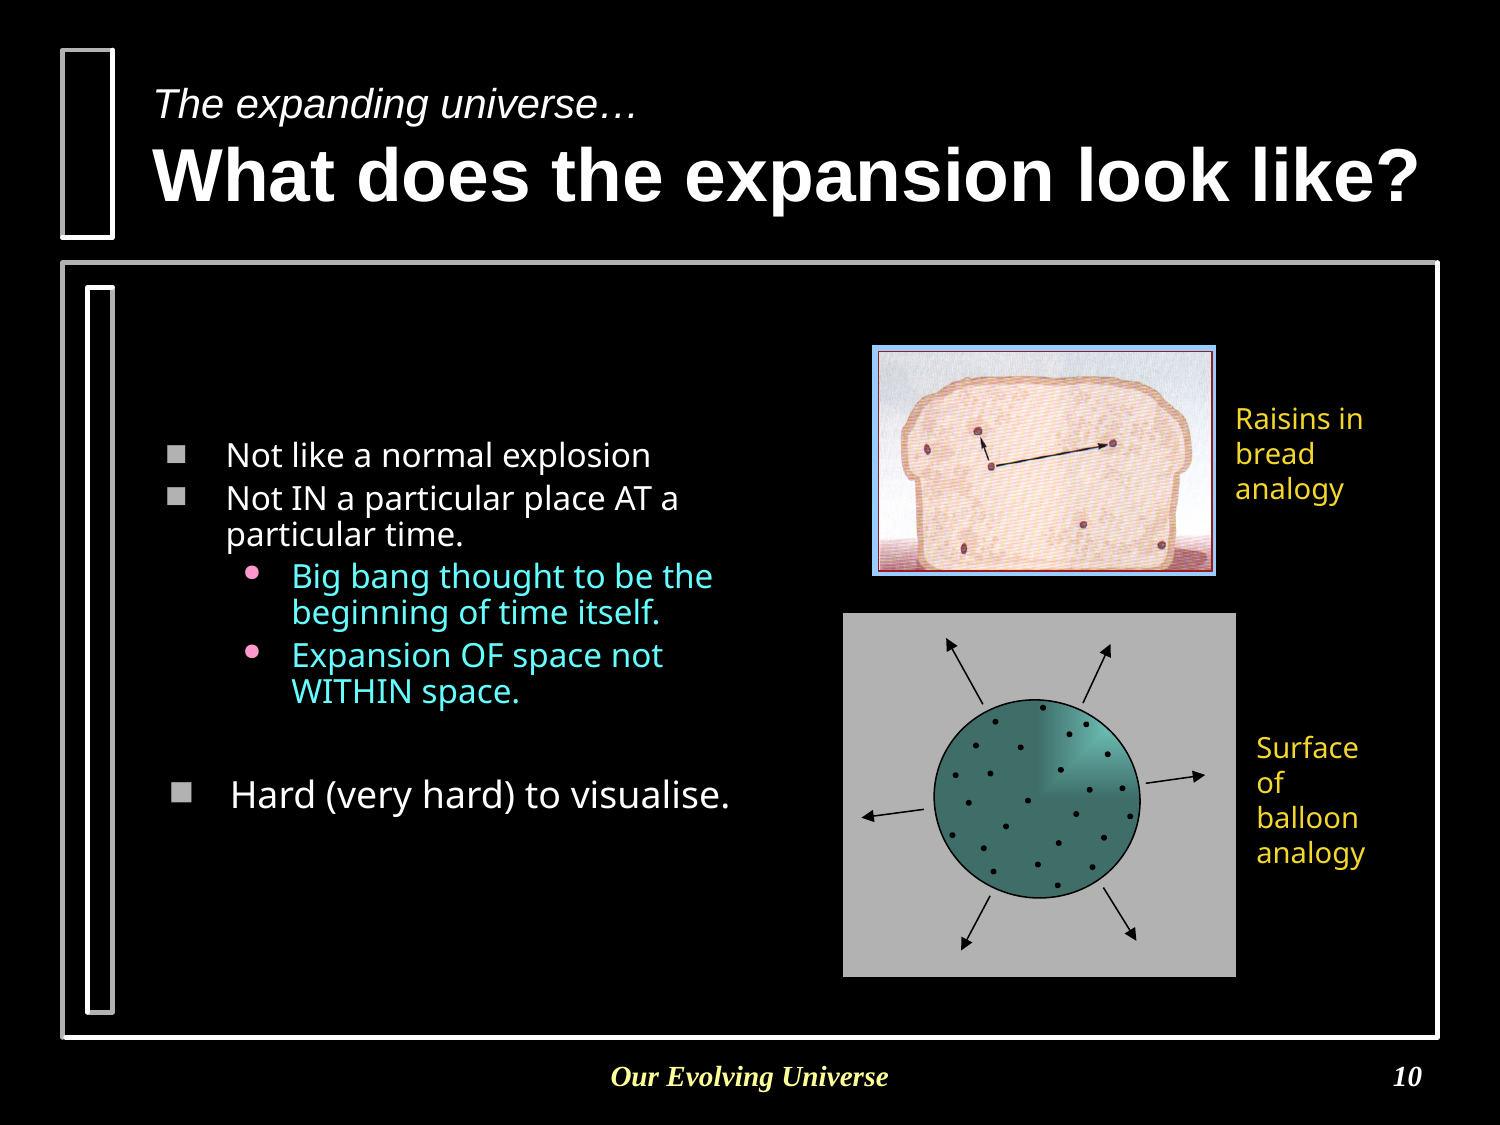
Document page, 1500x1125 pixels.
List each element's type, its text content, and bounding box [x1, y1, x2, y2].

list Not like a normal explosion Not IN a particular place AT a particular time. Big bang thought to be the beginning of time itself. Expansion OF space not WITHIN space. [153, 431, 806, 826]
footer Our Evolving Universe [512, 1036, 988, 1113]
slide_number 10 [1124, 1036, 1438, 1113]
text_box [842, 612, 1409, 979]
text_box Hard (very hard) to visualise. [158, 718, 780, 935]
title The expanding universe… What does the expansion look like? [137, 56, 1500, 238]
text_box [870, 343, 1217, 578]
text_box Raisins in bread analogy [1222, 392, 1452, 513]
